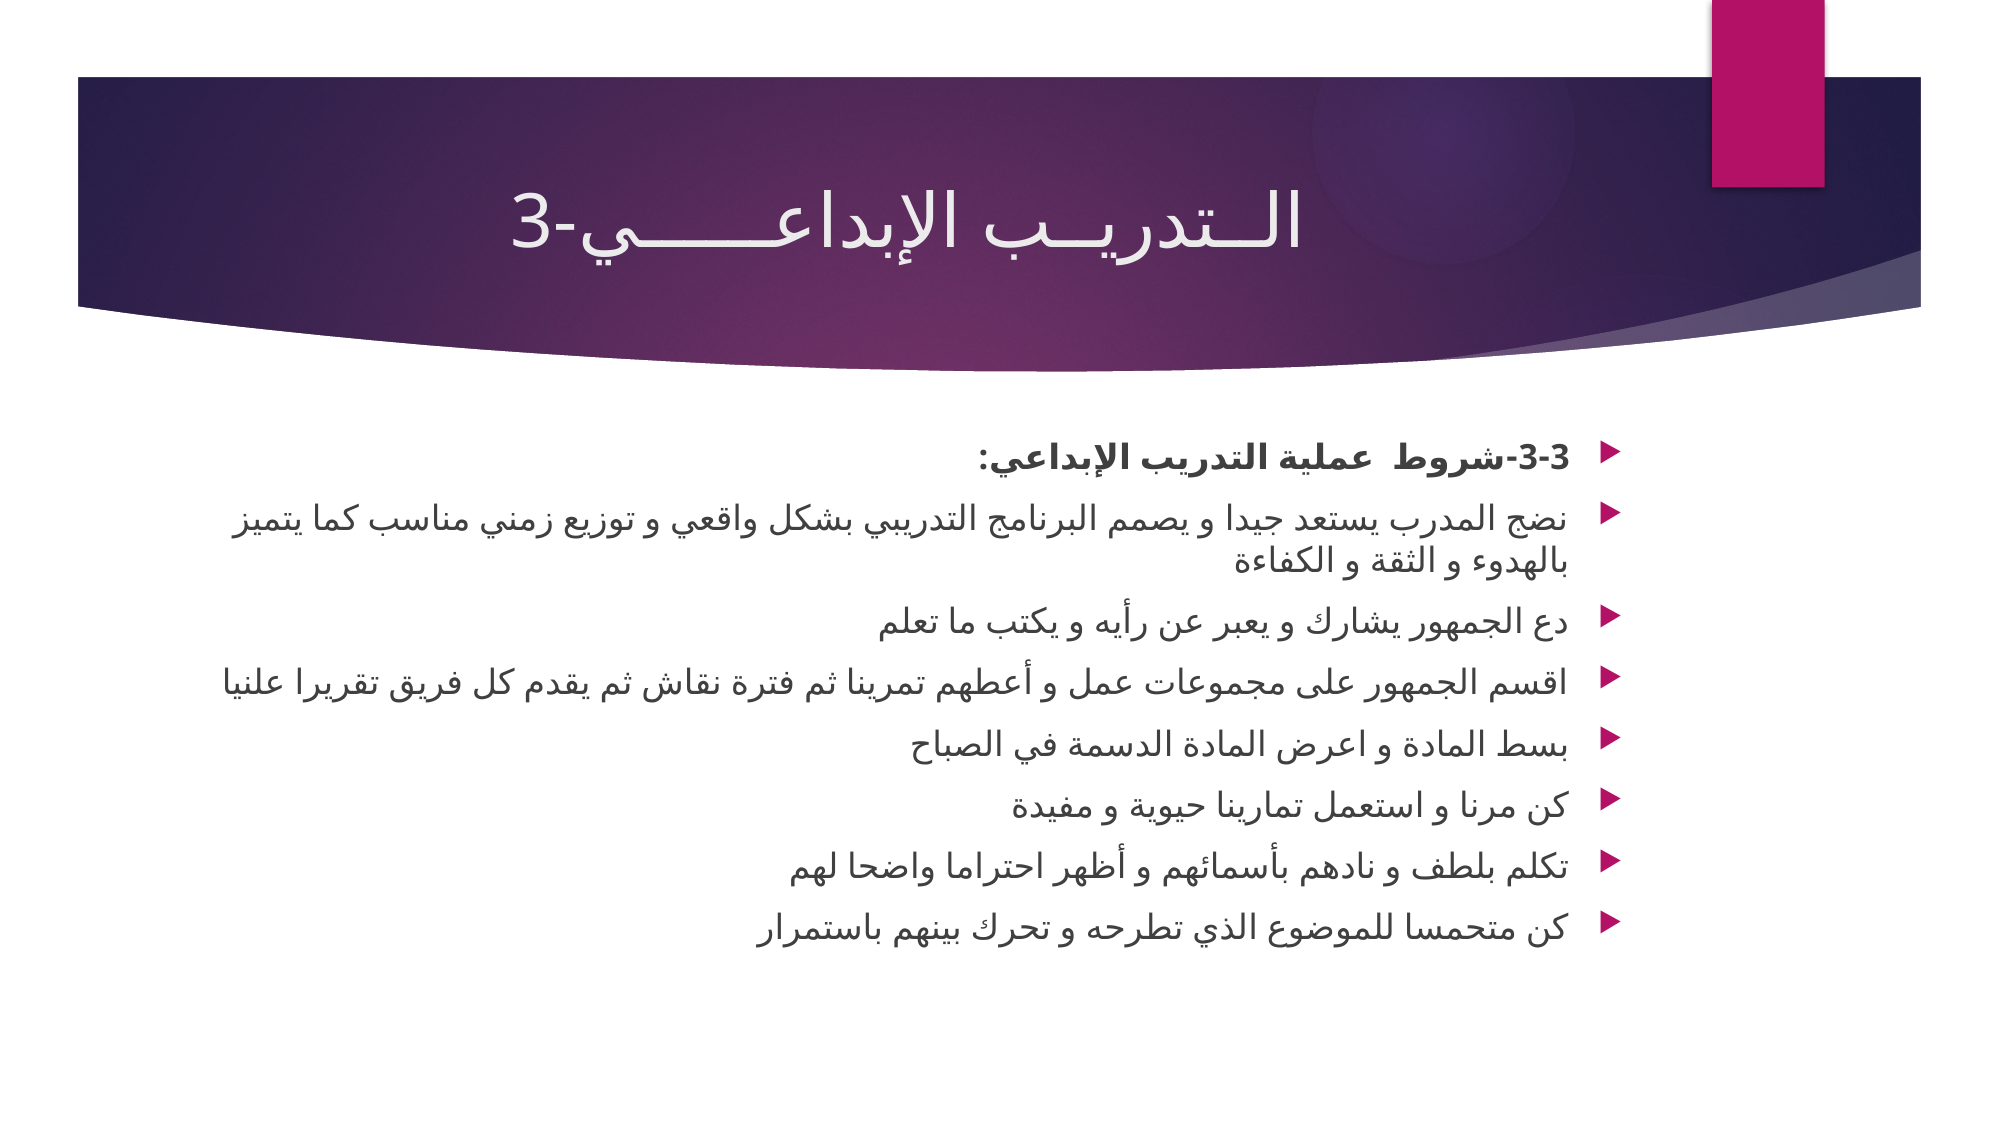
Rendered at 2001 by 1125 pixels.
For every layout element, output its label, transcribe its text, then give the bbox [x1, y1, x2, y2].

list 3-3-شروط عملية التدريب الإبداعي: نضج المدرب يستعد جيدا و يصمم البرنامج التدريبي بشكل واقعي و توزيع زمني مناسب كما يتميز بالهدوء و الثقة و الكفاءة دع الجمهور يشارك و يعبر عن رأيه و يكتب ما تعلم اقسم الجمهور على مجموعات عمل و أعطهم تمرينا ثم فترة نقاش ثم يقدم كل فريق تقريرا علنيا بسط المادة و اعرض المادة الدسمة في الصباح كن مرنا و استعمل تمارينا حيوية و مفيدة تكلم بلطف و نادهم بأسمائهم و أظهر احتراما واضحا لهم كن متحمسا للموضوع الذي تطرحه و تحرك بينهم باستمرار [189, 427, 1638, 988]
title 3-الــتدريــب الإبداعــــــي [189, 159, 1627, 276]
